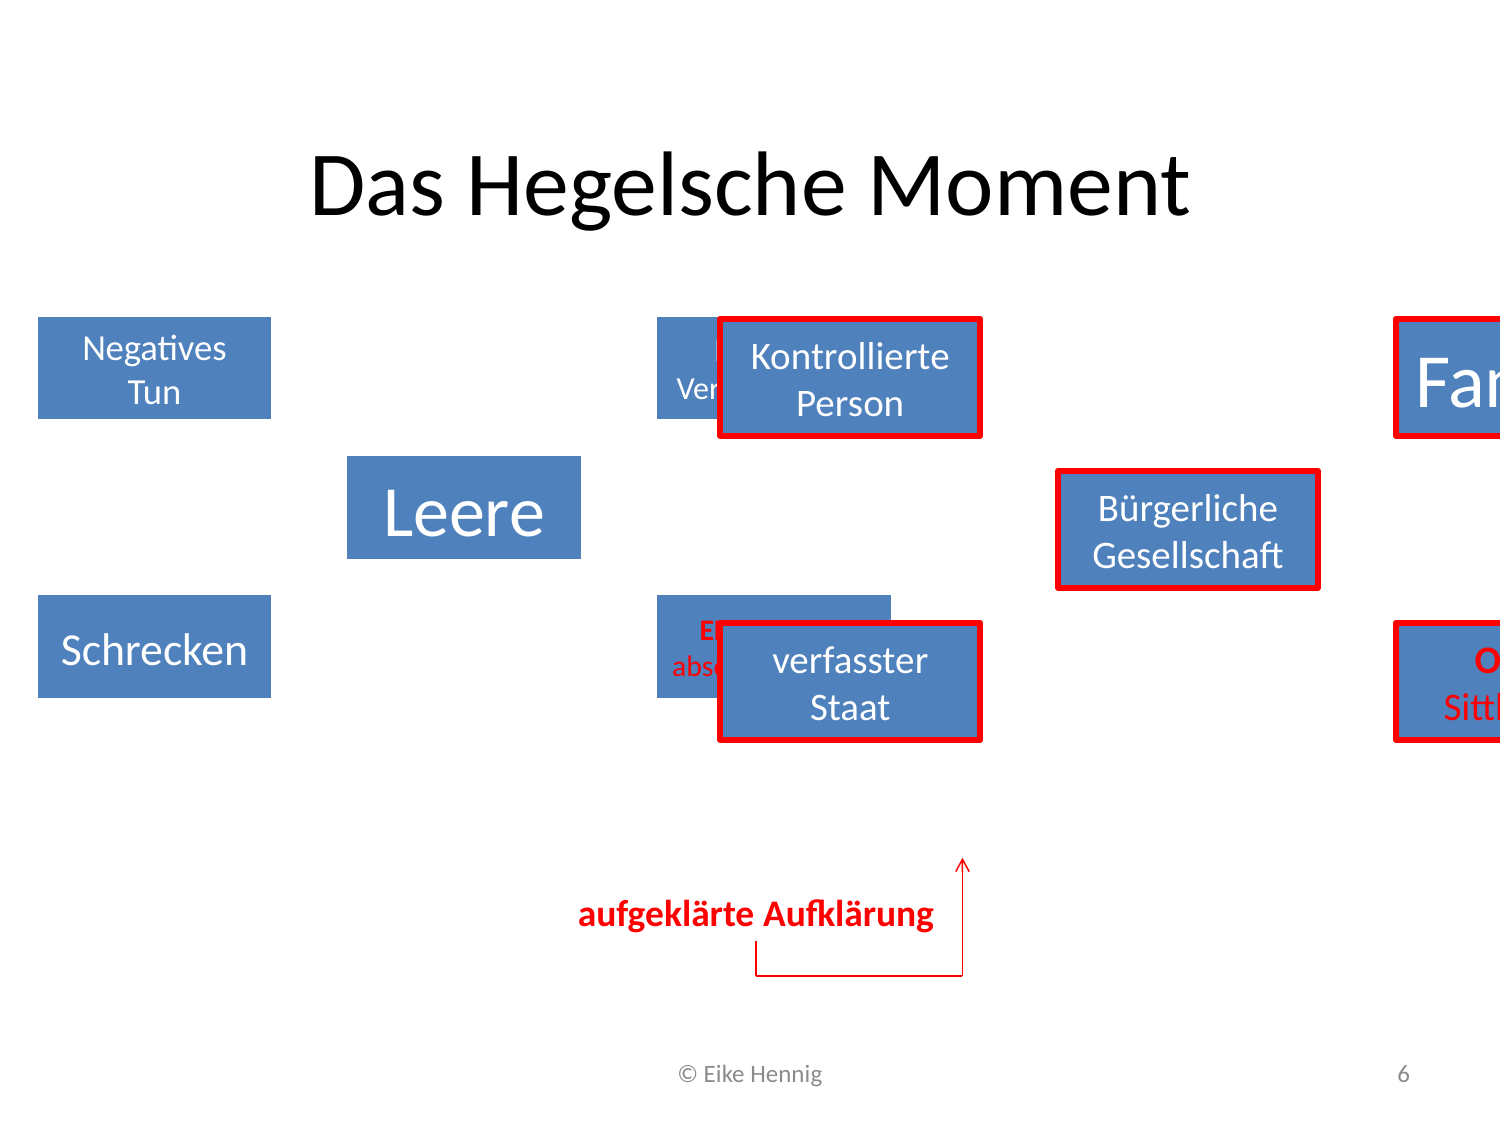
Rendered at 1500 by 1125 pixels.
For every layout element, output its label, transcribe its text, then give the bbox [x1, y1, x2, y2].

title Das Hegelsche Moment [76, 101, 1426, 256]
text_box aufgeklärte Aufklärung [966, 881, 975, 942]
footer © Eike Hennig [512, 1042, 988, 1103]
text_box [720, 318, 1500, 868]
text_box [35, 314, 751, 870]
text_box aufgeklärte Aufklärung [537, 881, 958, 942]
slide_number 6 [1074, 1042, 1425, 1103]
